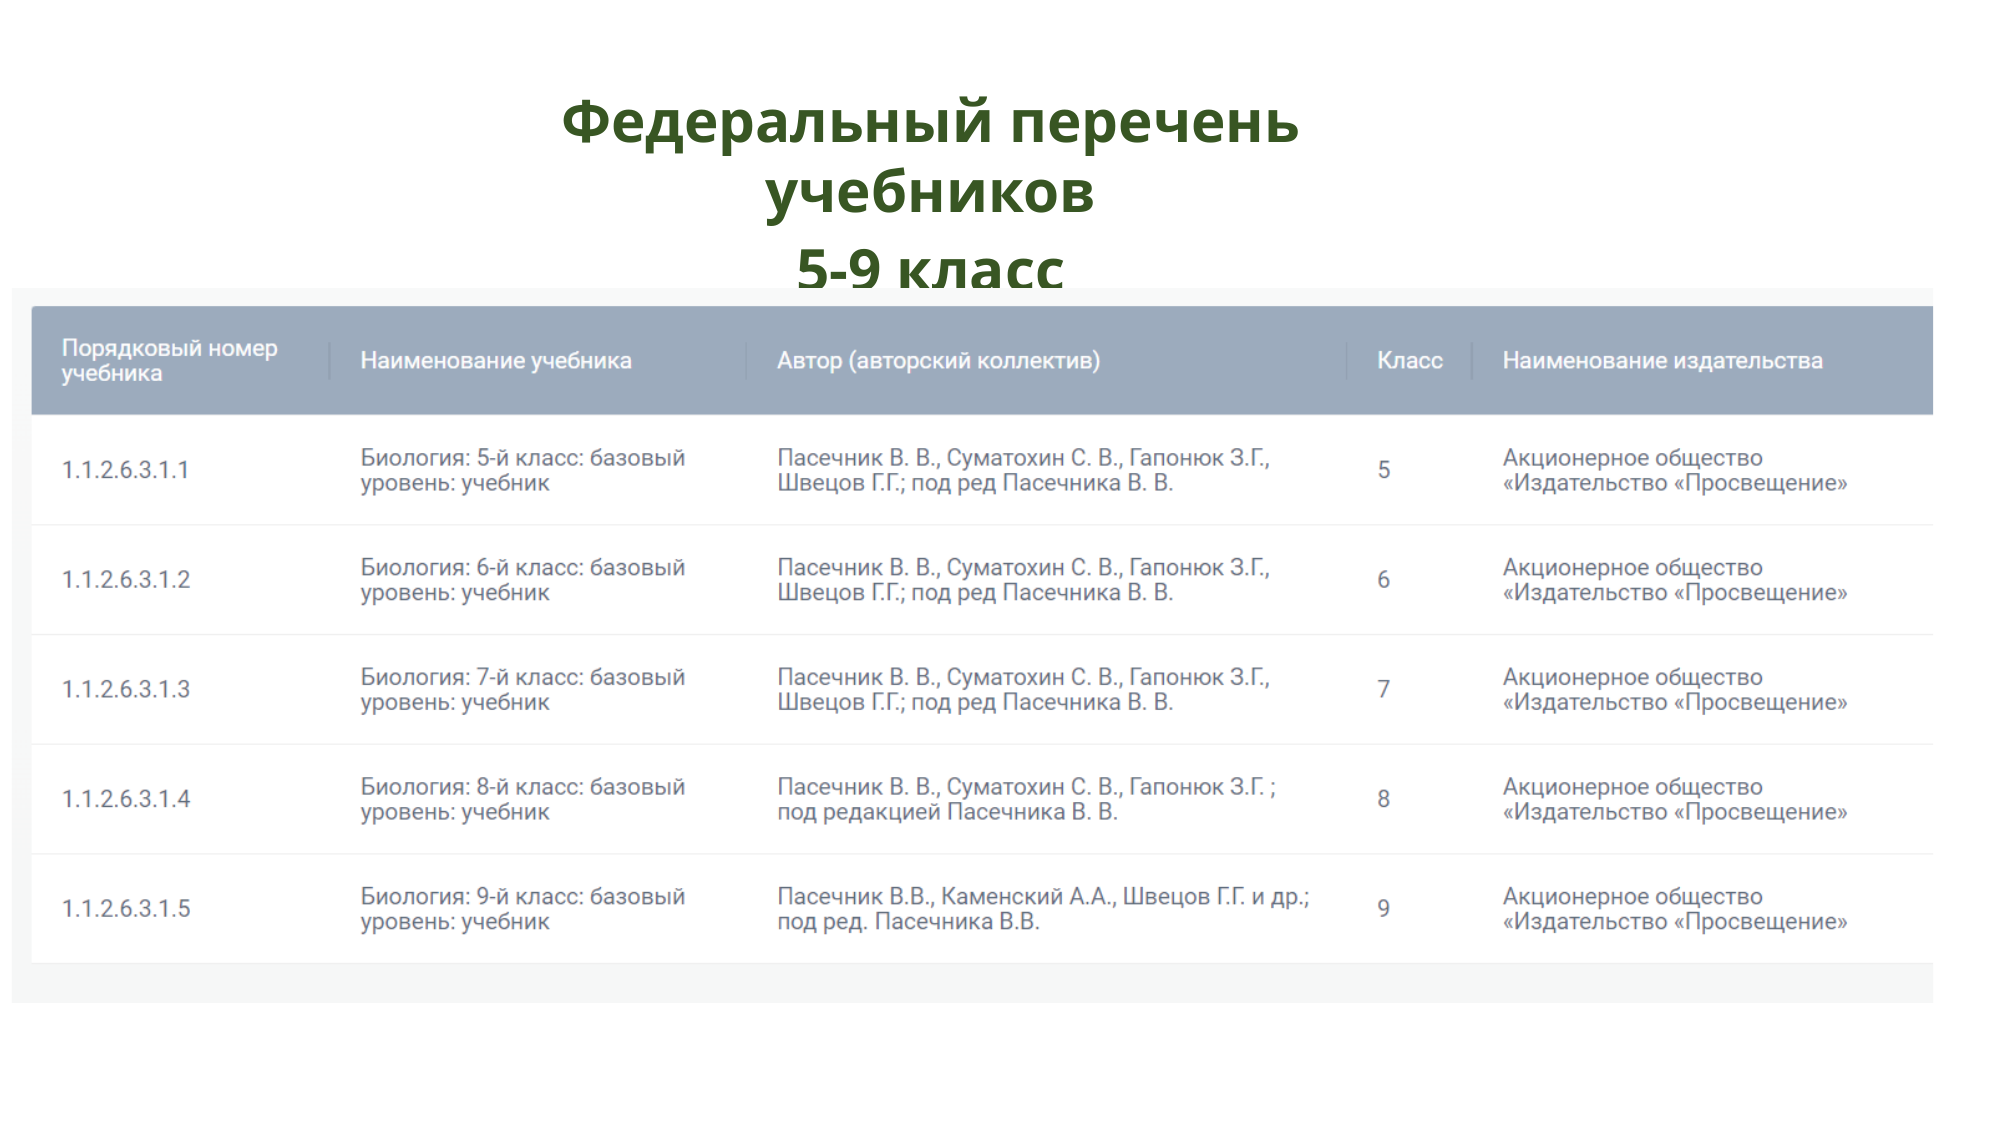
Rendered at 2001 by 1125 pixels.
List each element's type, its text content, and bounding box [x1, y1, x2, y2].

text_box Федеральный перечень учебников 5-9 класс [419, 84, 1442, 268]
picture [11, 288, 1934, 1003]
